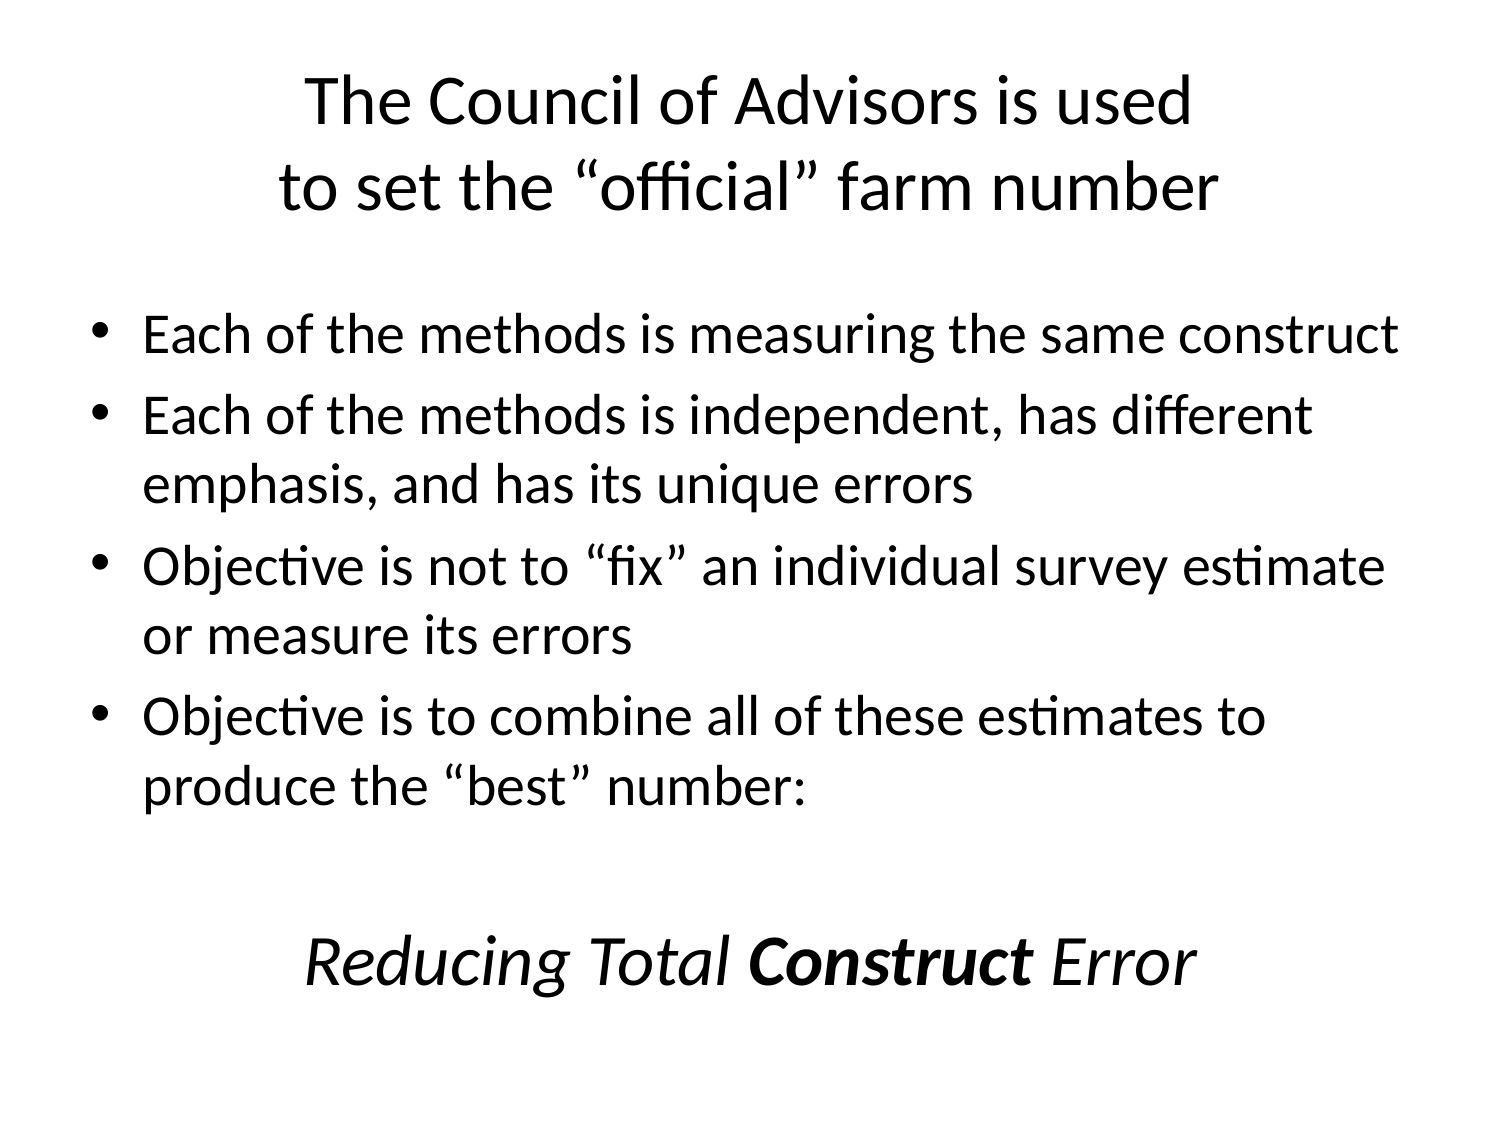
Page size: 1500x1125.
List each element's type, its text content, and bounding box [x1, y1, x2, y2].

title The Council of Advisors is used to set the “official” farm number [75, 45, 1425, 233]
list Each of the methods is measuring the same construct Each of the methods is independent, has different emphasis, and has its unique errors Objective is not to “fix” an individual survey estimate or measure its errors Objective is to combine all of these estimates to produce the “best” number: Reducing Total Construct Error [75, 287, 1425, 1025]
